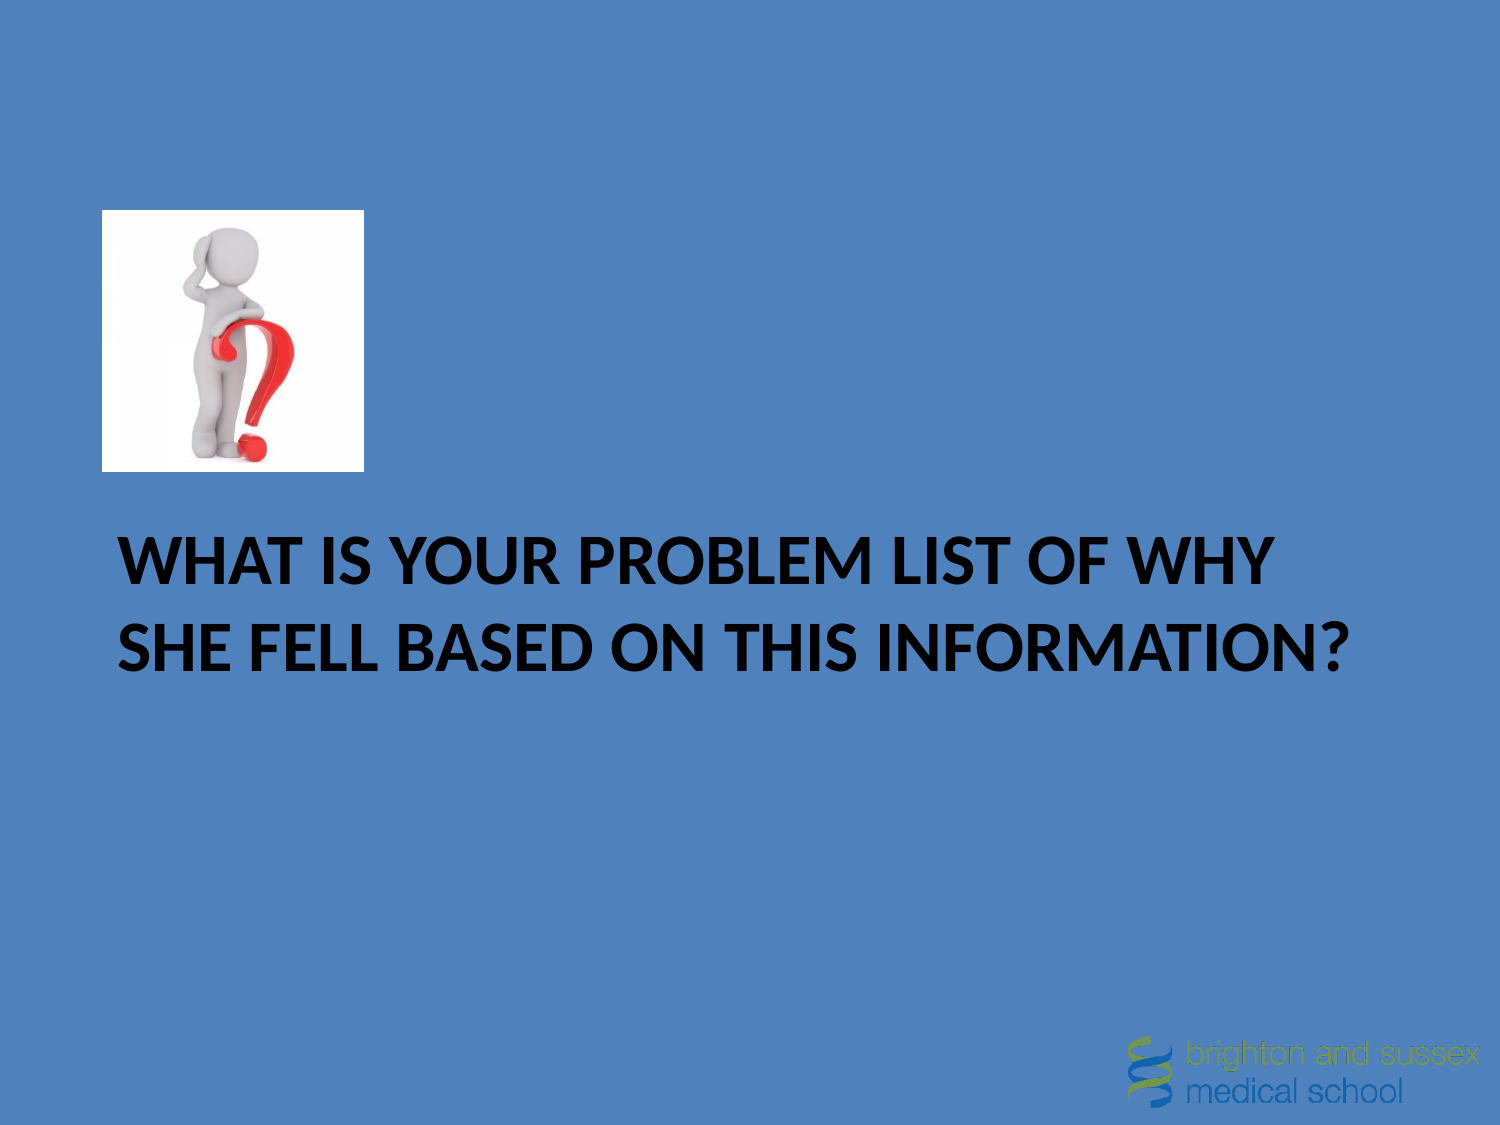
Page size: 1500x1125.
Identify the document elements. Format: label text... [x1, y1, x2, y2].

title What is your problem list of why she fell based on this information? [102, 504, 1397, 856]
text_box [175, 243, 422, 490]
picture [102, 210, 364, 473]
picture [1128, 1036, 1480, 1108]
